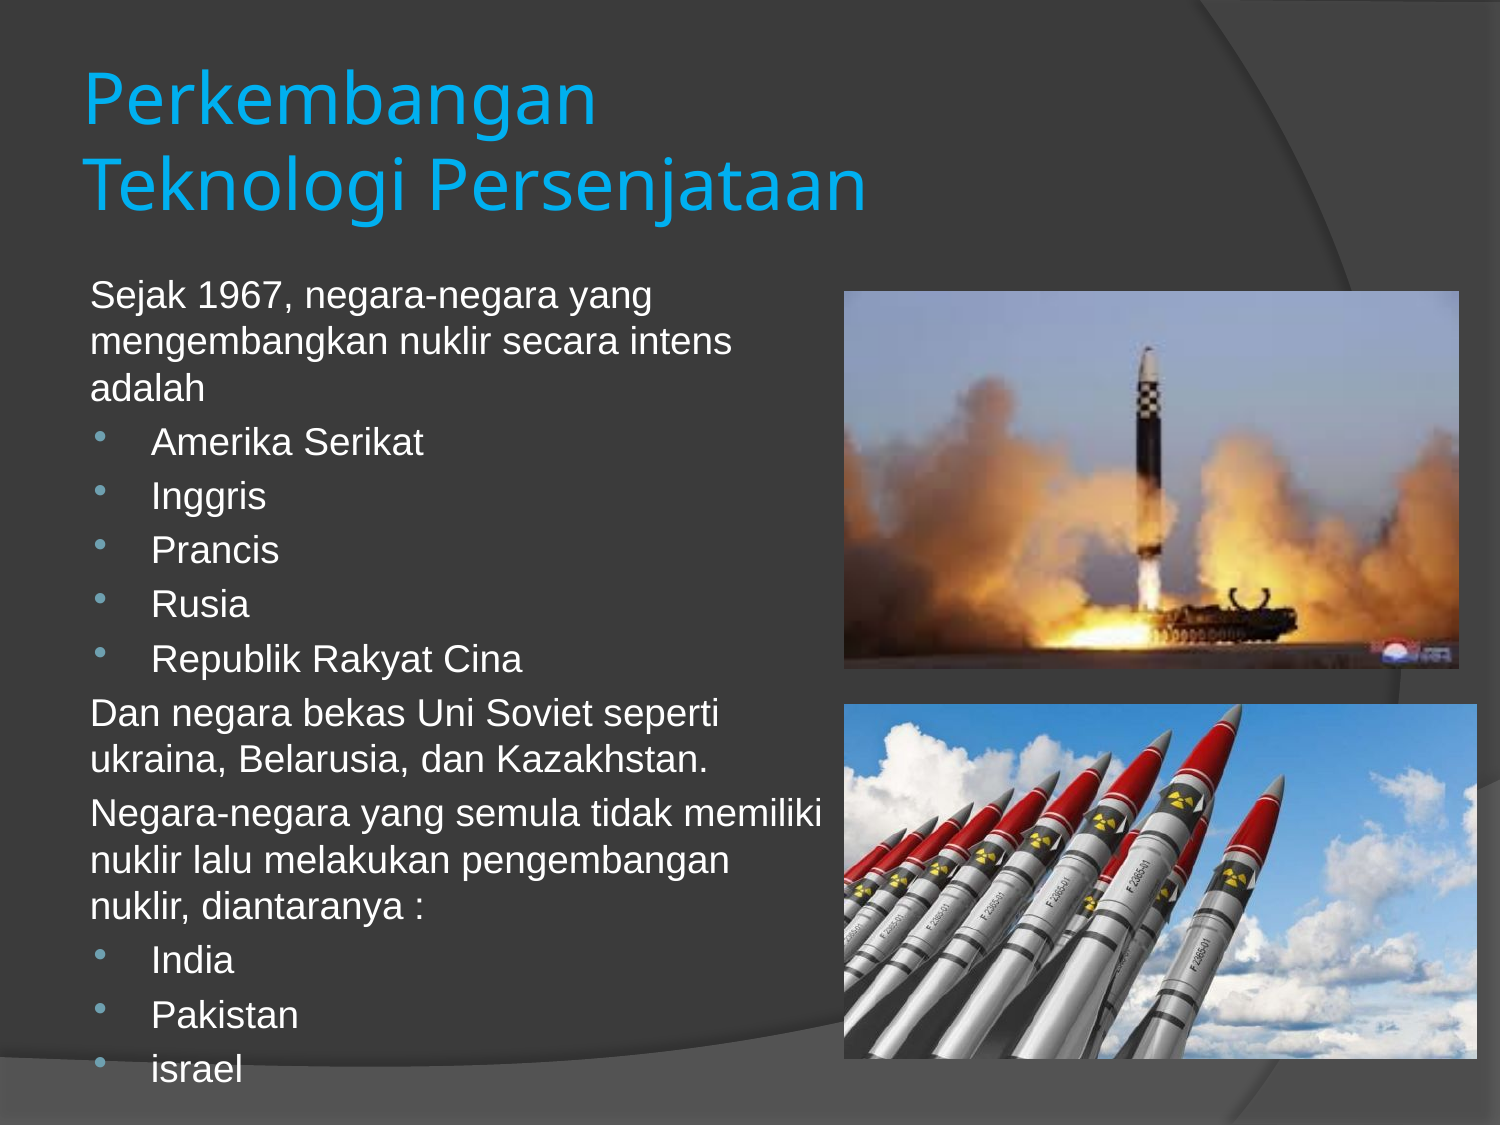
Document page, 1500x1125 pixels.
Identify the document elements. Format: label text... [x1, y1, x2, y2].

picture [844, 703, 1477, 1059]
picture [844, 291, 1459, 670]
title Perkembangan Teknologi Persenjataan [75, 45, 1300, 233]
list Sejak 1967, negara-negara yang mengembangkan nuklir secara intens adalah Amerika Serikat Inggris Prancis Rusia Republik Rakyat Cina Dan negara bekas Uni Soviet seperti ukraina, Belarusia, dan Kazakhstan. Negara-negara yang semula tidak memiliki nuklir lalu melakukan pengembangan nuklir, diantaranya : India Pakistan israel [75, 262, 845, 1106]
